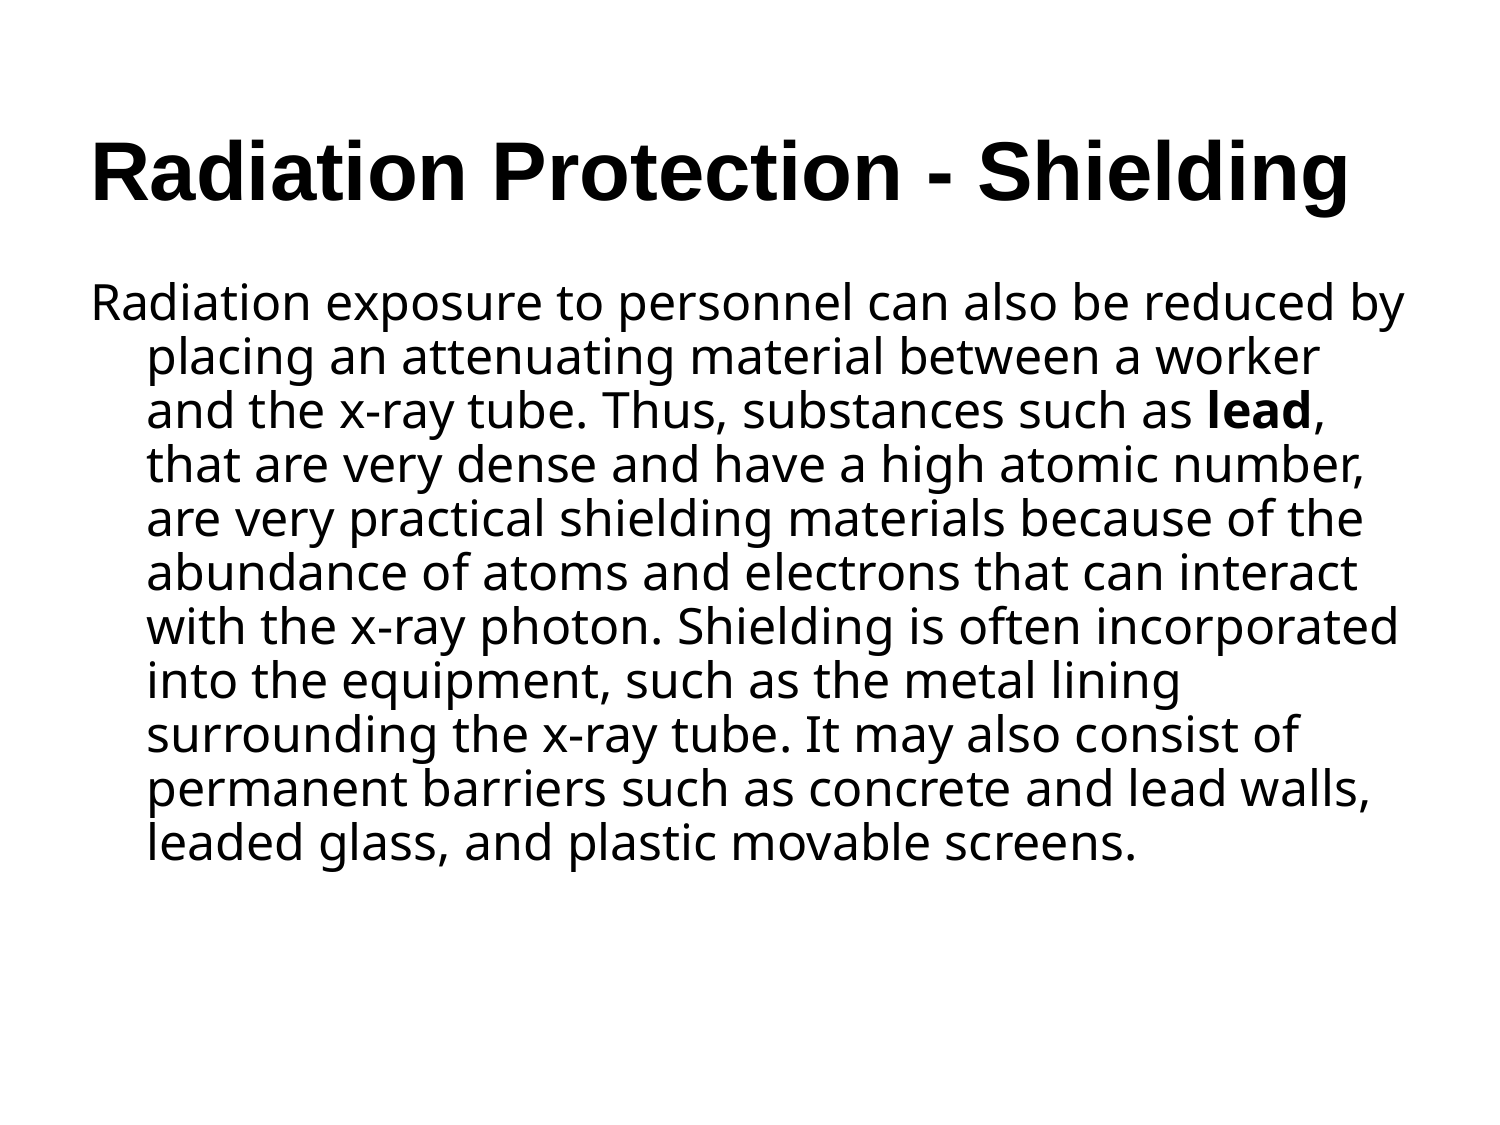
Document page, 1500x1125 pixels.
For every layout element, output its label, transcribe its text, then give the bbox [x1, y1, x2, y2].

list Radiation exposure to personnel can also be reduced by placing an attenuating material between a worker and the x-ray tube. Thus, substances such as lead, that are very dense and have a high atomic number, are very practical shielding materials because of the abundance of atoms and electrons that can interact with the x-ray photon. Shielding is often incorporated into the equipment, such as the metal lining surrounding the x-ray tube. It may also consist of permanent barriers such as concrete and lead walls, leaded glass, and plastic movable screens. [75, 262, 1425, 1078]
title Radiation Protection - Shielding [75, 45, 1425, 233]
